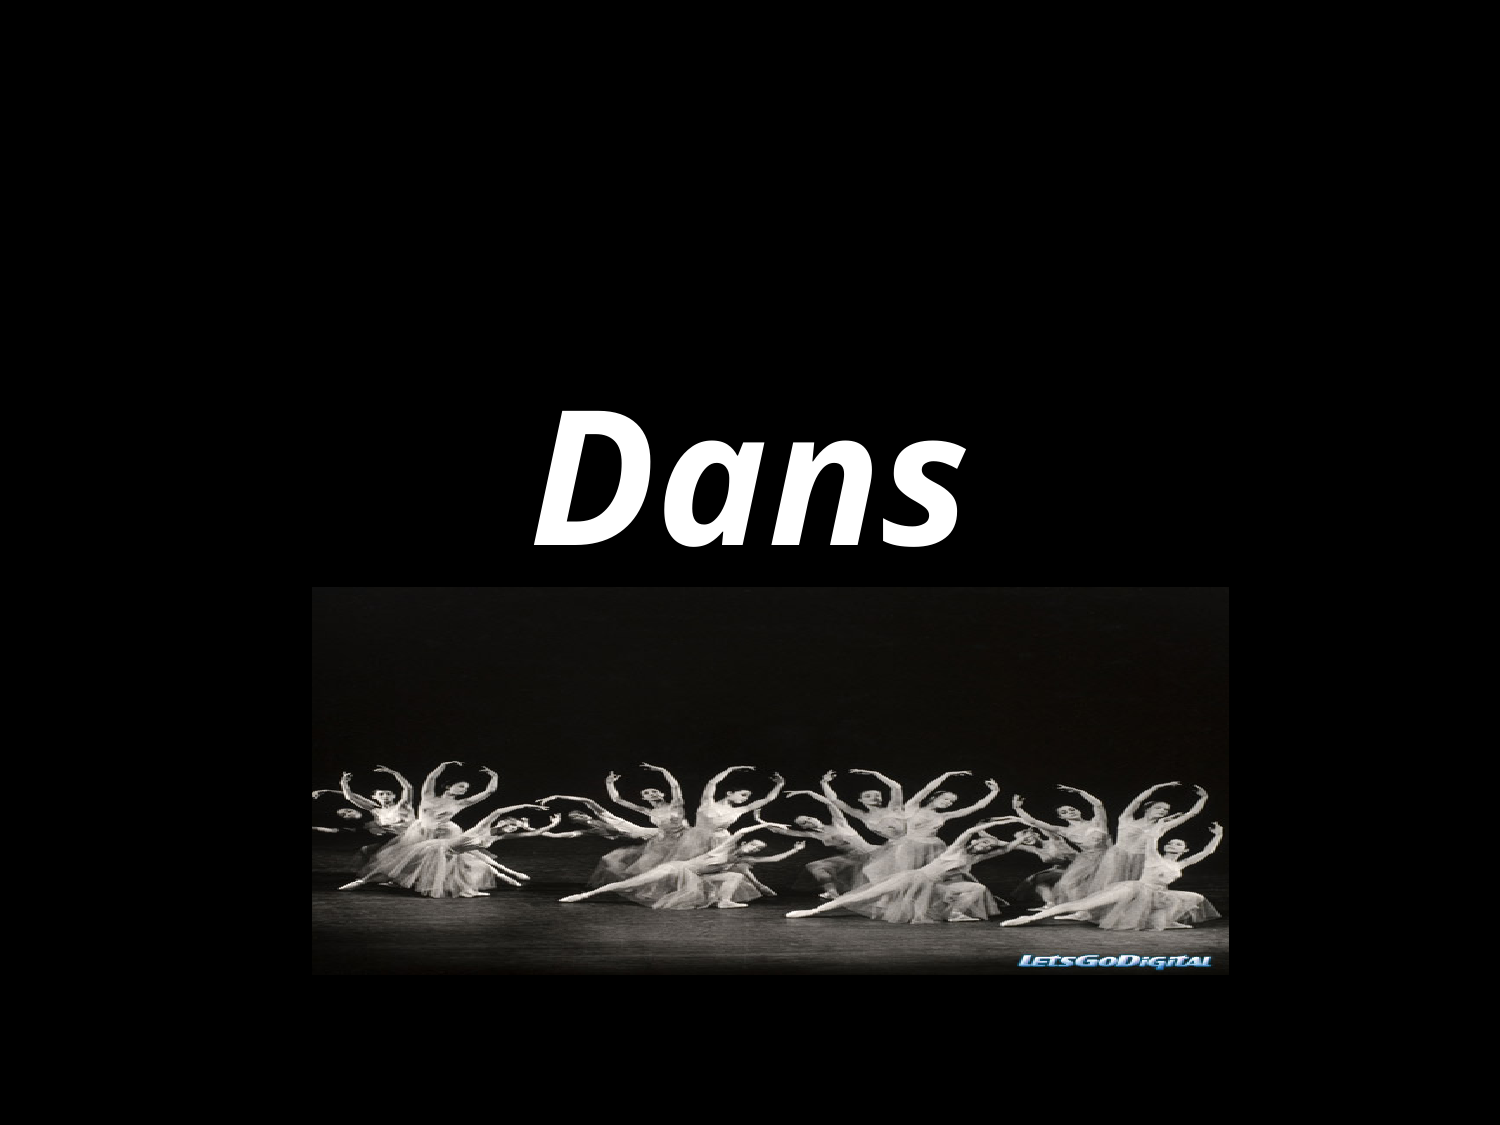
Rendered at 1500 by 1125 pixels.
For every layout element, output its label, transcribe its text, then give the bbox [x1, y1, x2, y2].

title Dans [112, 349, 1388, 591]
picture [312, 587, 1229, 976]
